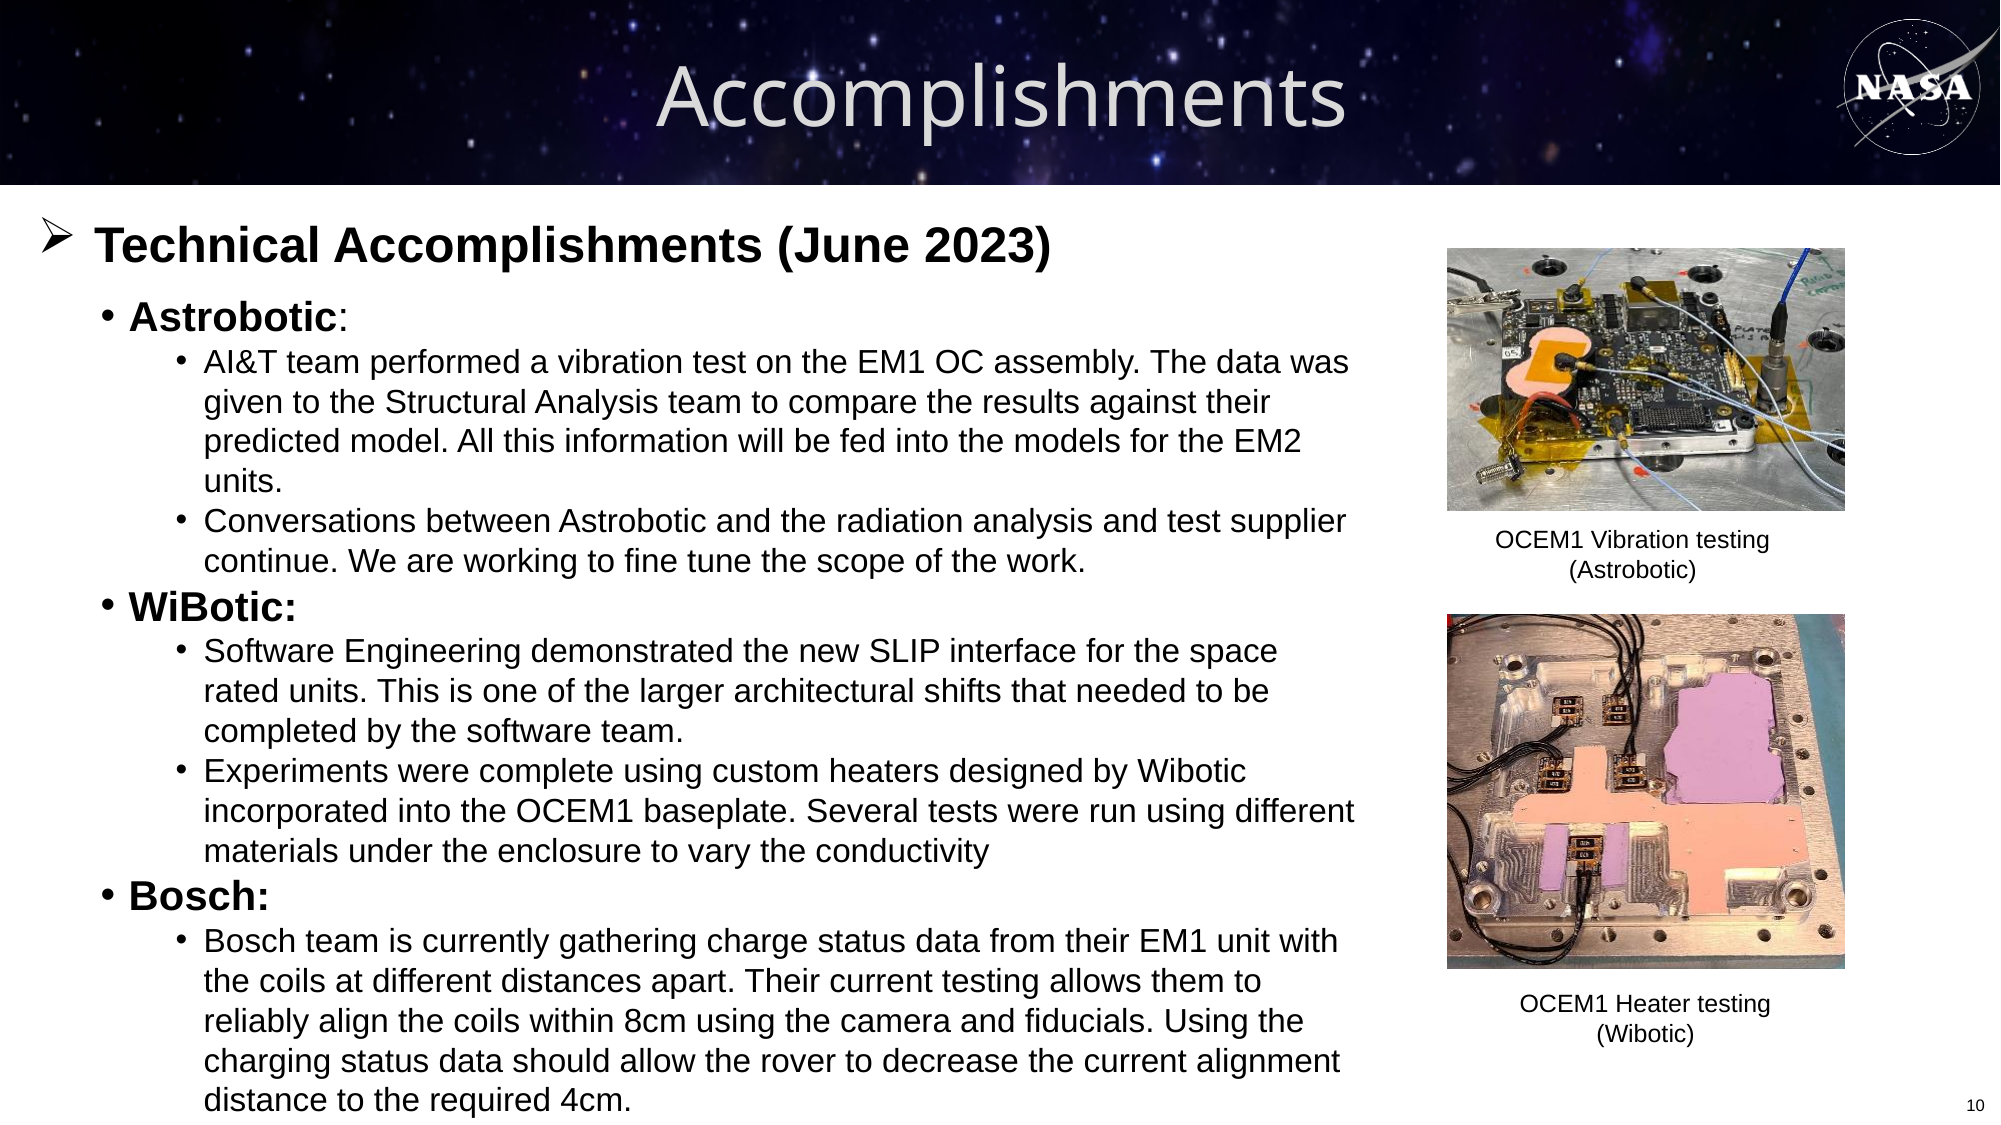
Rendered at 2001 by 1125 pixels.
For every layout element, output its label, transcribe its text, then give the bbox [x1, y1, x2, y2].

picture [1446, 248, 1845, 512]
text_box OCEM1 Vibration testing (Astrobotic) [1470, 520, 1796, 591]
picture [1446, 614, 1845, 969]
text_box OCEM1 Heater testing (Wibotic) [1483, 980, 1808, 1056]
slide_number 10 [1933, 1087, 2000, 1125]
text_box Astrobotic: AI&T team performed a vibration test on the EM1 OC assembly. The data was given to the Structural Analysis team to compare the results against their predicted model. All this information will be fed into the models for the EM2 units. Conversations between Astrobotic and the radiation analysis and test supplier continue. We are working to fine tune the scope of the work. WiBotic: Software Engineering demonstrated the new SLIP interface for the space rated units. This is one of the larger architectural shifts that needed to be completed by the software team. Experiments were complete using custom heaters designed by Wibotic incorporated into the OCEM1 baseplate. Several tests were run using different materials under the enclosure to vary the conductivity Bosch: Bosch team is currently gathering charge status data from their EM1 unit with the coils at different distances apart. Their current testing allows them to reliably align the coils within 8cm using the camera and fiducials. Using the charging status data should allow the rover to decrease the current alignment distance to the required 4cm. [85, 282, 1372, 1125]
text_box Technical Accomplishments (June 2023) [23, 204, 1975, 1025]
title Accomplishments [326, 6, 1680, 182]
picture [0, 0, 2000, 185]
